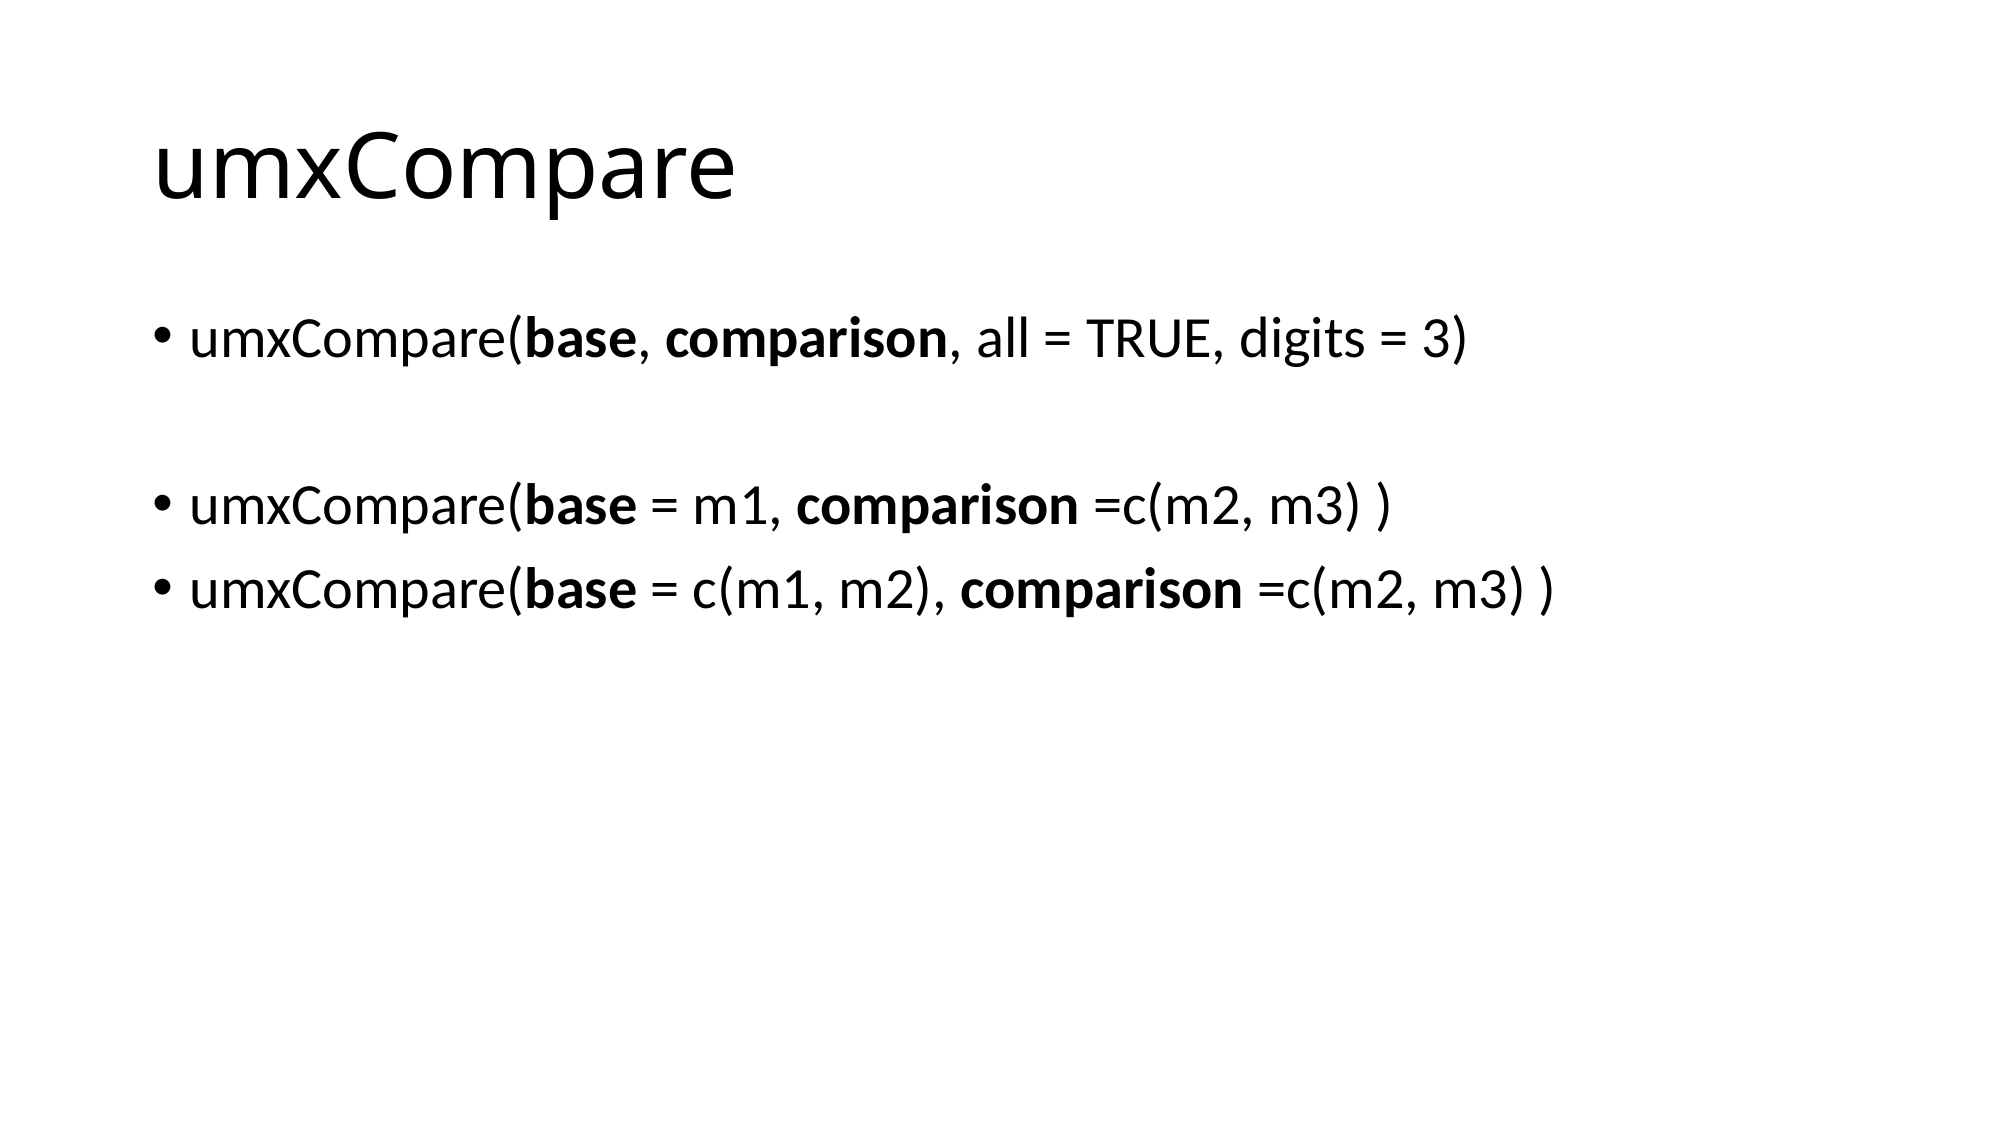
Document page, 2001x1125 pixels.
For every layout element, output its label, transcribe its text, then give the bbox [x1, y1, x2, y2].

list umxCompare(base, comparison, all = TRUE, digits = 3) umxCompare(base = m1, comparison =c(m2, m3) ) umxCompare(base = c(m1, m2), comparison =c(m2, m3) ) [137, 299, 1863, 1014]
title umxCompare [137, 59, 1863, 278]
